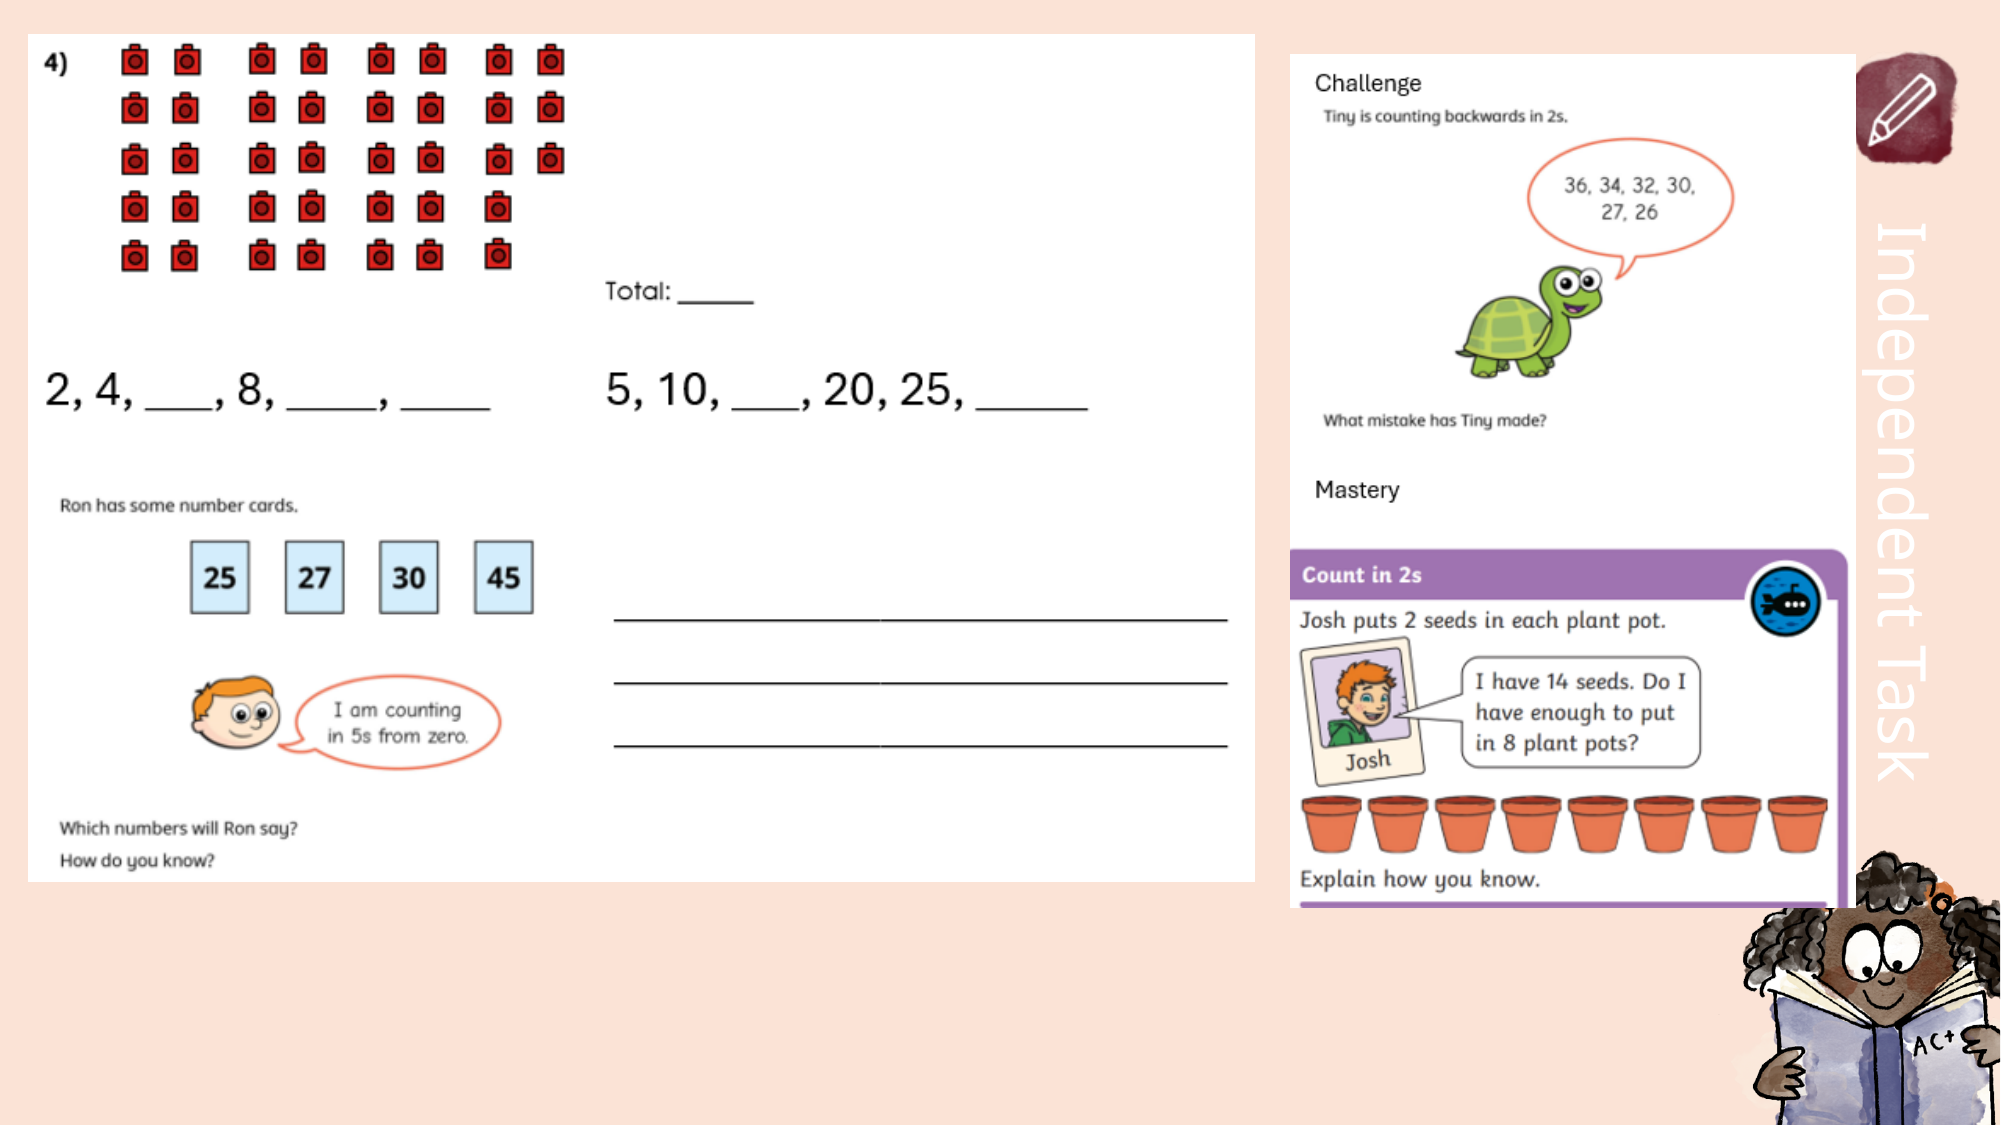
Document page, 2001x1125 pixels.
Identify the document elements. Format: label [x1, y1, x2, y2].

picture [28, 33, 1256, 883]
picture [1289, 50, 2001, 1125]
